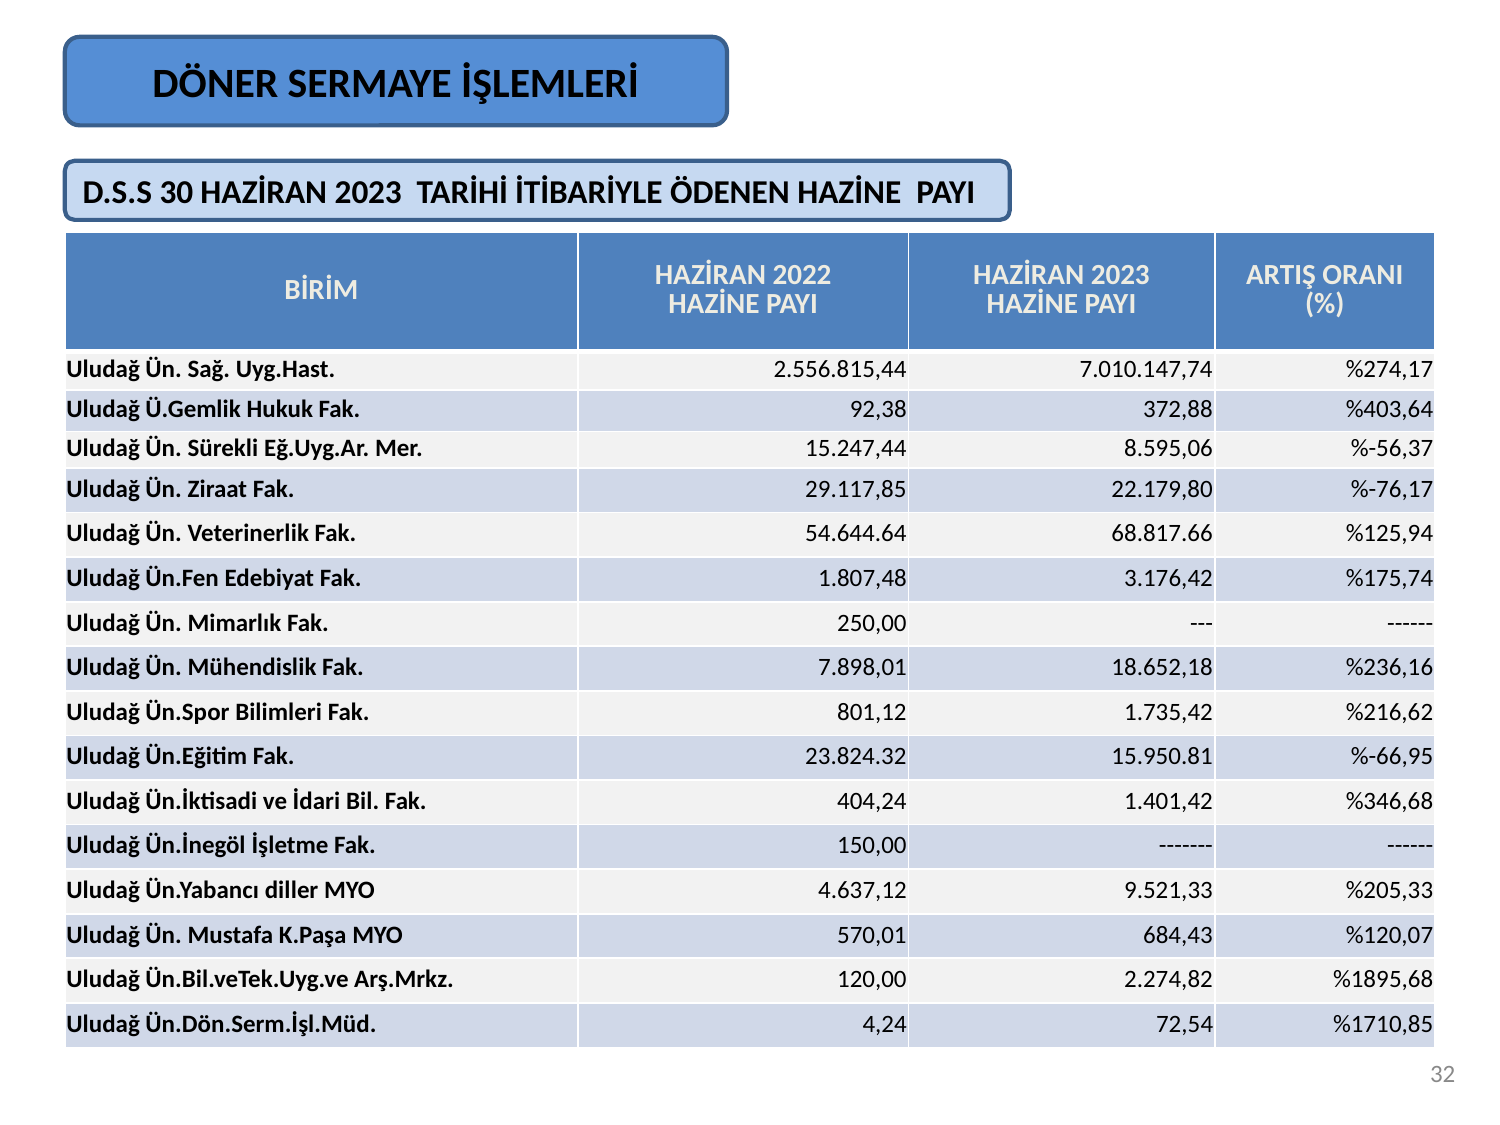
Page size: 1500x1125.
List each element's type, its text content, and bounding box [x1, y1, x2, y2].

table_cell 15.247,44 [579, 432, 908, 467]
table_cell --- [909, 603, 1214, 645]
table_cell 92,38 [579, 391, 908, 431]
table_cell 801,12 [579, 692, 908, 735]
table_header HAZİRAN 2022 HAZİNE PAYI [579, 233, 908, 349]
text_box D.S.S 30 HAZİRAN 2023 TARİHİ İTİBARİYLE ÖDENEN HAZİNE PAYI [62, 158, 1012, 222]
table_cell %175,74 [1216, 558, 1434, 601]
table_cell %1710,85 [1216, 1004, 1434, 1047]
table_cell 9.521,33 [909, 870, 1214, 913]
table_cell 29.117,85 [579, 469, 908, 512]
table_cell %125,94 [1216, 513, 1434, 556]
table_header HAZİRAN 2023 HAZİNE PAYI [909, 233, 1214, 349]
table_cell Uludağ Ün.İnegöl İşletme Fak. [66, 825, 577, 868]
table_cell 15.950.81 [909, 736, 1214, 779]
table_cell 72,54 [909, 1004, 1214, 1047]
table_cell %216,62 [1216, 692, 1434, 735]
table_cell %-56,37 [1216, 432, 1434, 467]
table_cell 7.898,01 [579, 647, 908, 690]
table_cell 18.652,18 [909, 647, 1214, 690]
table_cell Uludağ Ün.İktisadi ve İdari Bil. Fak. [66, 781, 577, 824]
table_cell 1.735,42 [909, 692, 1214, 735]
table_cell Uludağ Ün. Ziraat Fak. [66, 469, 577, 512]
table_cell 23.824.32 [579, 736, 908, 779]
table_header ARTIŞ ORANI (%) [1216, 233, 1434, 349]
table_cell ------ [1216, 603, 1434, 645]
table_cell %-76,17 [1216, 469, 1434, 512]
table_header BİRİM [66, 233, 577, 349]
table_cell 8.595,06 [909, 432, 1214, 467]
table_cell 2.274,82 [909, 959, 1214, 1002]
table_cell %120,07 [1216, 915, 1434, 957]
table_cell Uludağ Ün.Spor Bilimleri Fak. [66, 692, 577, 735]
table_cell %274,17 [1216, 354, 1434, 389]
table_cell Uludağ Ün.Eğitim Fak. [66, 736, 577, 779]
table_cell Uludağ Ü.Gemlik Hukuk Fak. [66, 391, 577, 431]
table_cell 4.637,12 [579, 870, 908, 913]
table_cell ------ [1216, 825, 1434, 868]
table_cell %-66,95 [1216, 736, 1434, 779]
table_cell 404,24 [579, 781, 908, 824]
text_box DÖNER SERMAYE İŞLEMLERİ [62, 34, 730, 128]
table_cell %205,33 [1216, 870, 1434, 913]
table_cell %346,68 [1216, 781, 1434, 824]
table_cell 22.179,80 [909, 469, 1214, 512]
table_cell Uludağ Ün. Sürekli Eğ.Uyg.Ar. Mer. [66, 432, 577, 467]
table_cell Uludağ Ün.Dön.Serm.İşl.Müd. [66, 1004, 577, 1047]
table_cell %403,64 [1216, 391, 1434, 431]
table_cell 1.401,42 [909, 781, 1214, 824]
table_cell 1.807,48 [579, 558, 908, 601]
slide_number 32 [1120, 1042, 1471, 1103]
table_cell 7.010.147,74 [909, 354, 1214, 389]
table_cell 68.817.66 [909, 513, 1214, 556]
table_cell 150,00 [579, 825, 908, 868]
table_cell 2.556.815,44 [579, 354, 908, 389]
table_cell 54.644.64 [579, 513, 908, 556]
table_cell 570,01 [579, 915, 908, 957]
table_cell 120,00 [579, 959, 908, 1002]
table_cell Uludağ Ün. Veterinerlik Fak. [66, 513, 577, 556]
table_cell %236,16 [1216, 647, 1434, 690]
table_cell Uludağ Ün.Yabancı diller MYO [66, 870, 577, 913]
table_cell ------- [909, 825, 1214, 868]
table_cell 3.176,42 [909, 558, 1214, 601]
table_cell 4,24 [579, 1004, 908, 1047]
table_cell 250,00 [579, 603, 908, 645]
table_cell 684,43 [909, 915, 1214, 957]
table_cell Uludağ Ün. Mustafa K.Paşa MYO [66, 915, 577, 957]
table_cell Uludağ Ün. Mühendislik Fak. [66, 647, 577, 690]
table_cell 372,88 [909, 391, 1214, 431]
table_cell Uludağ Ün. Mimarlık Fak. [66, 603, 577, 645]
table_cell Uludağ Ün.Bil.veTek.Uyg.ve Arş.Mrkz. [66, 959, 577, 1002]
table_cell Uludağ Ün. Sağ. Uyg.Hast. [66, 354, 577, 389]
table_cell Uludağ Ün.Fen Edebiyat Fak. [66, 558, 577, 601]
table_cell %1895,68 [1216, 959, 1434, 1002]
